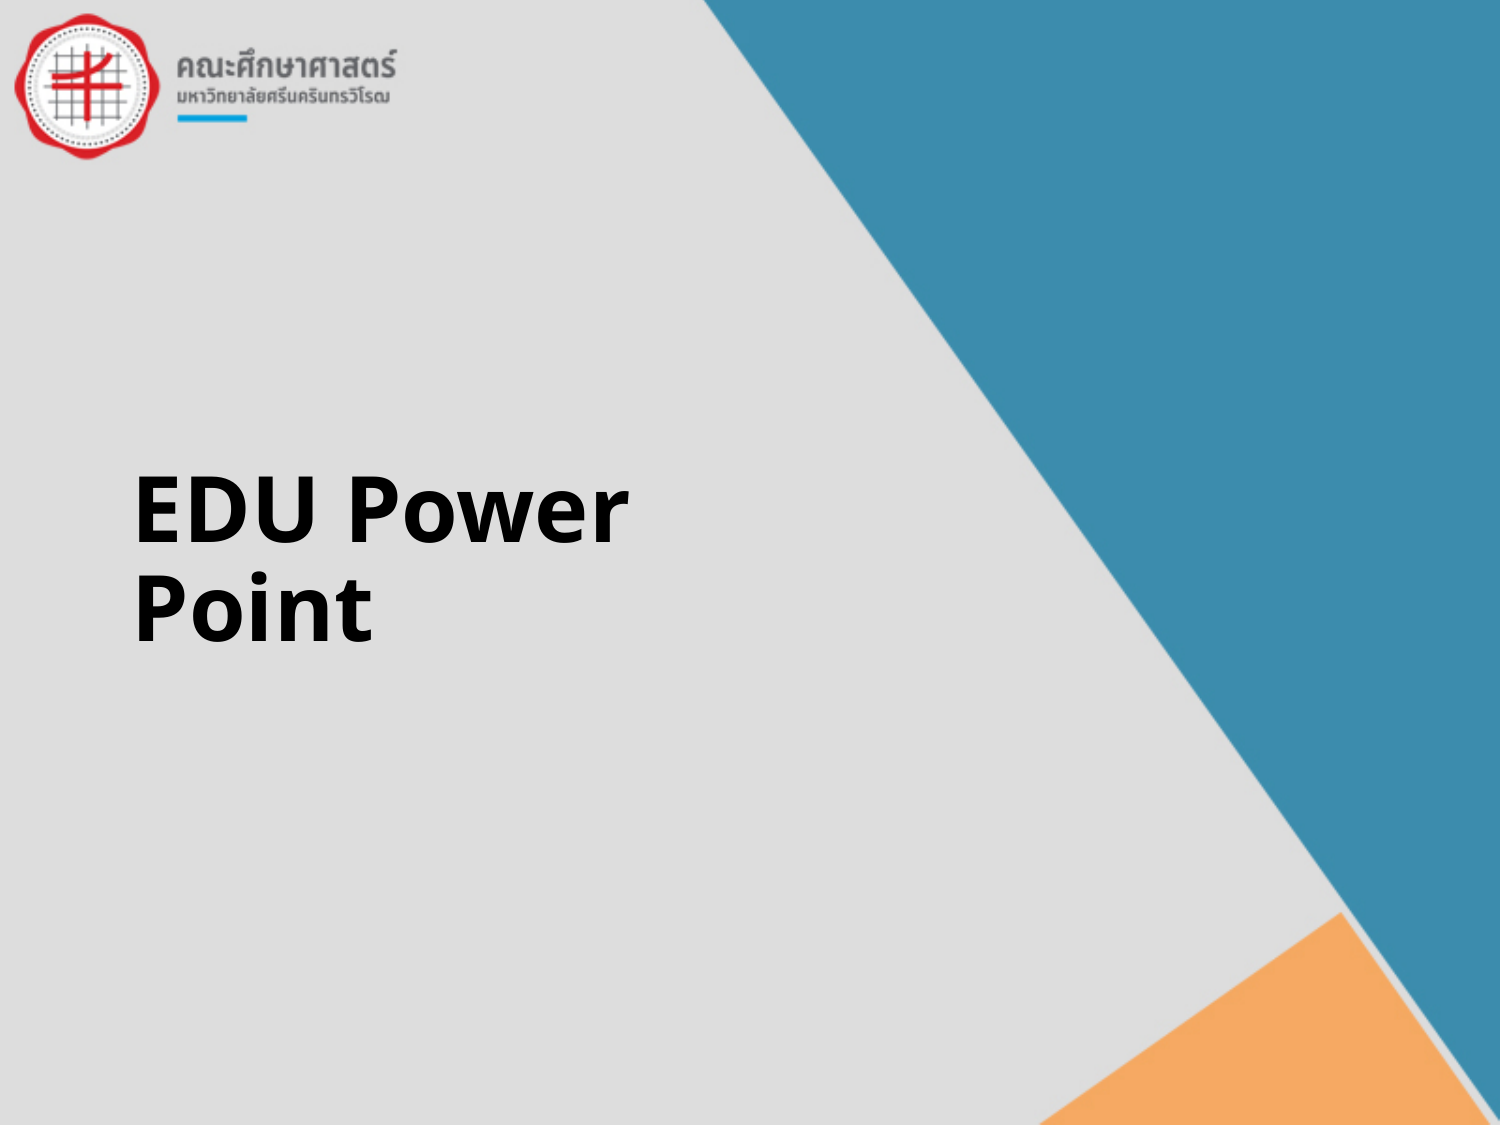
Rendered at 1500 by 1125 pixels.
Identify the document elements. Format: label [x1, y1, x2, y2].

list [0, 0, 1500, 1125]
